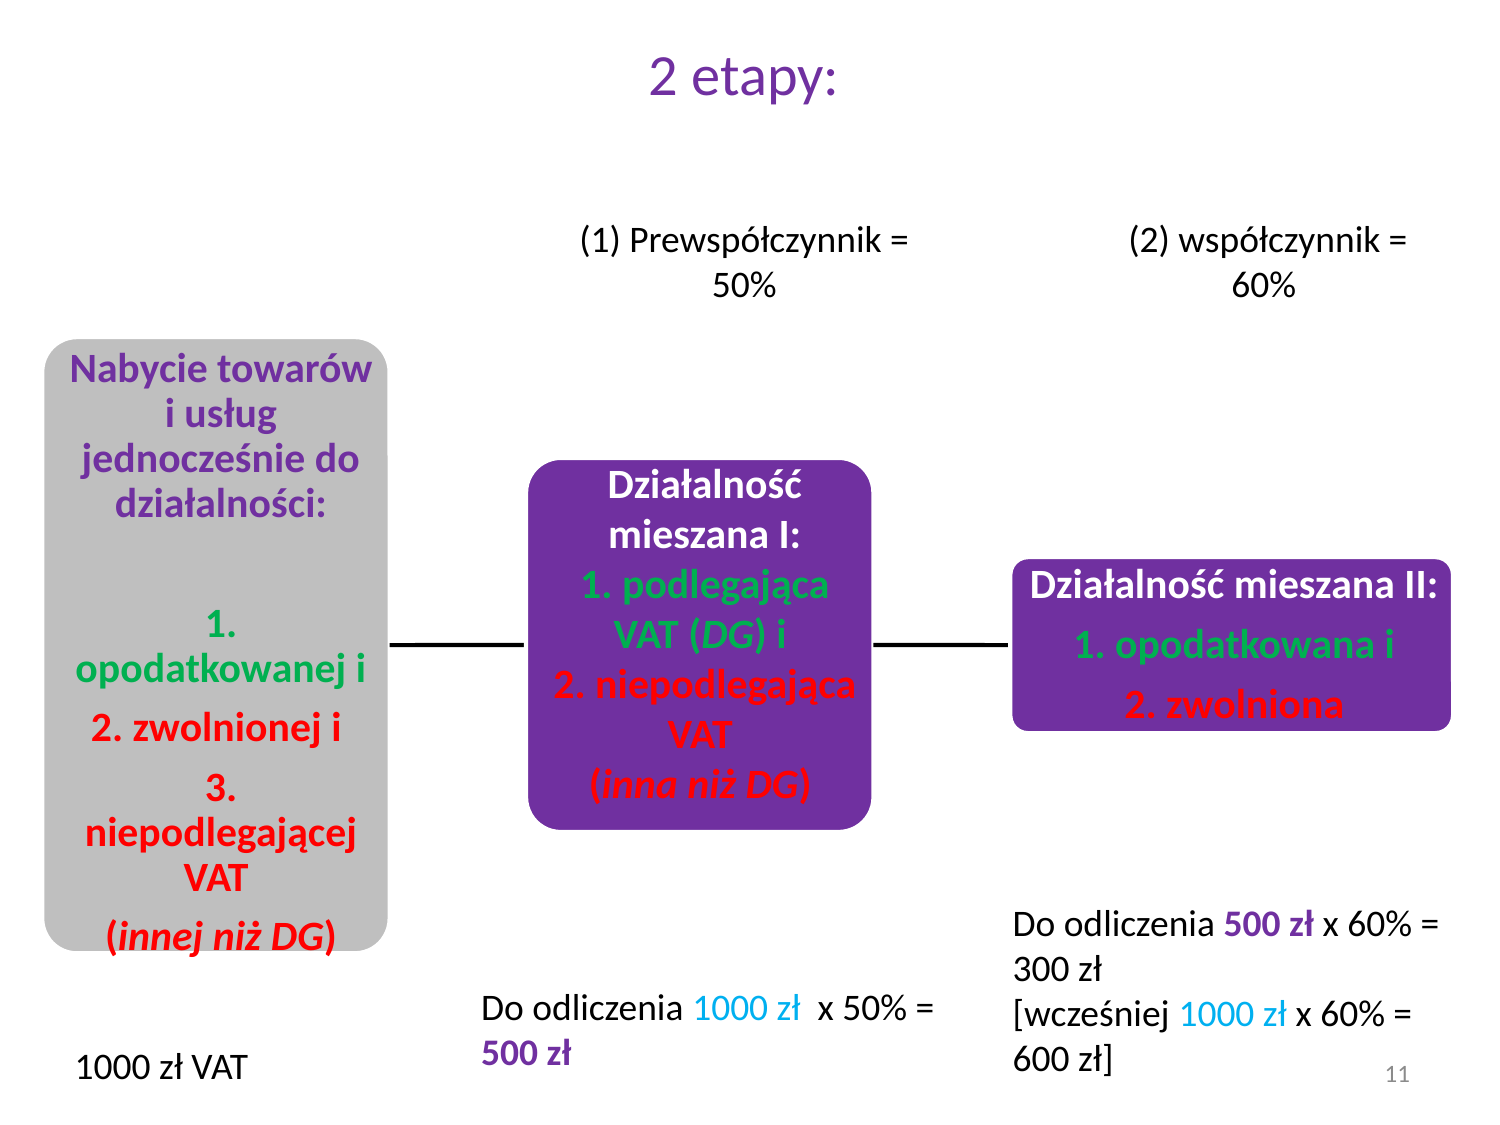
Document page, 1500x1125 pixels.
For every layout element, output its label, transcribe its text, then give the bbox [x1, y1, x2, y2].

title 2 etapy: [171, 19, 1317, 126]
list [41, 184, 1459, 1107]
